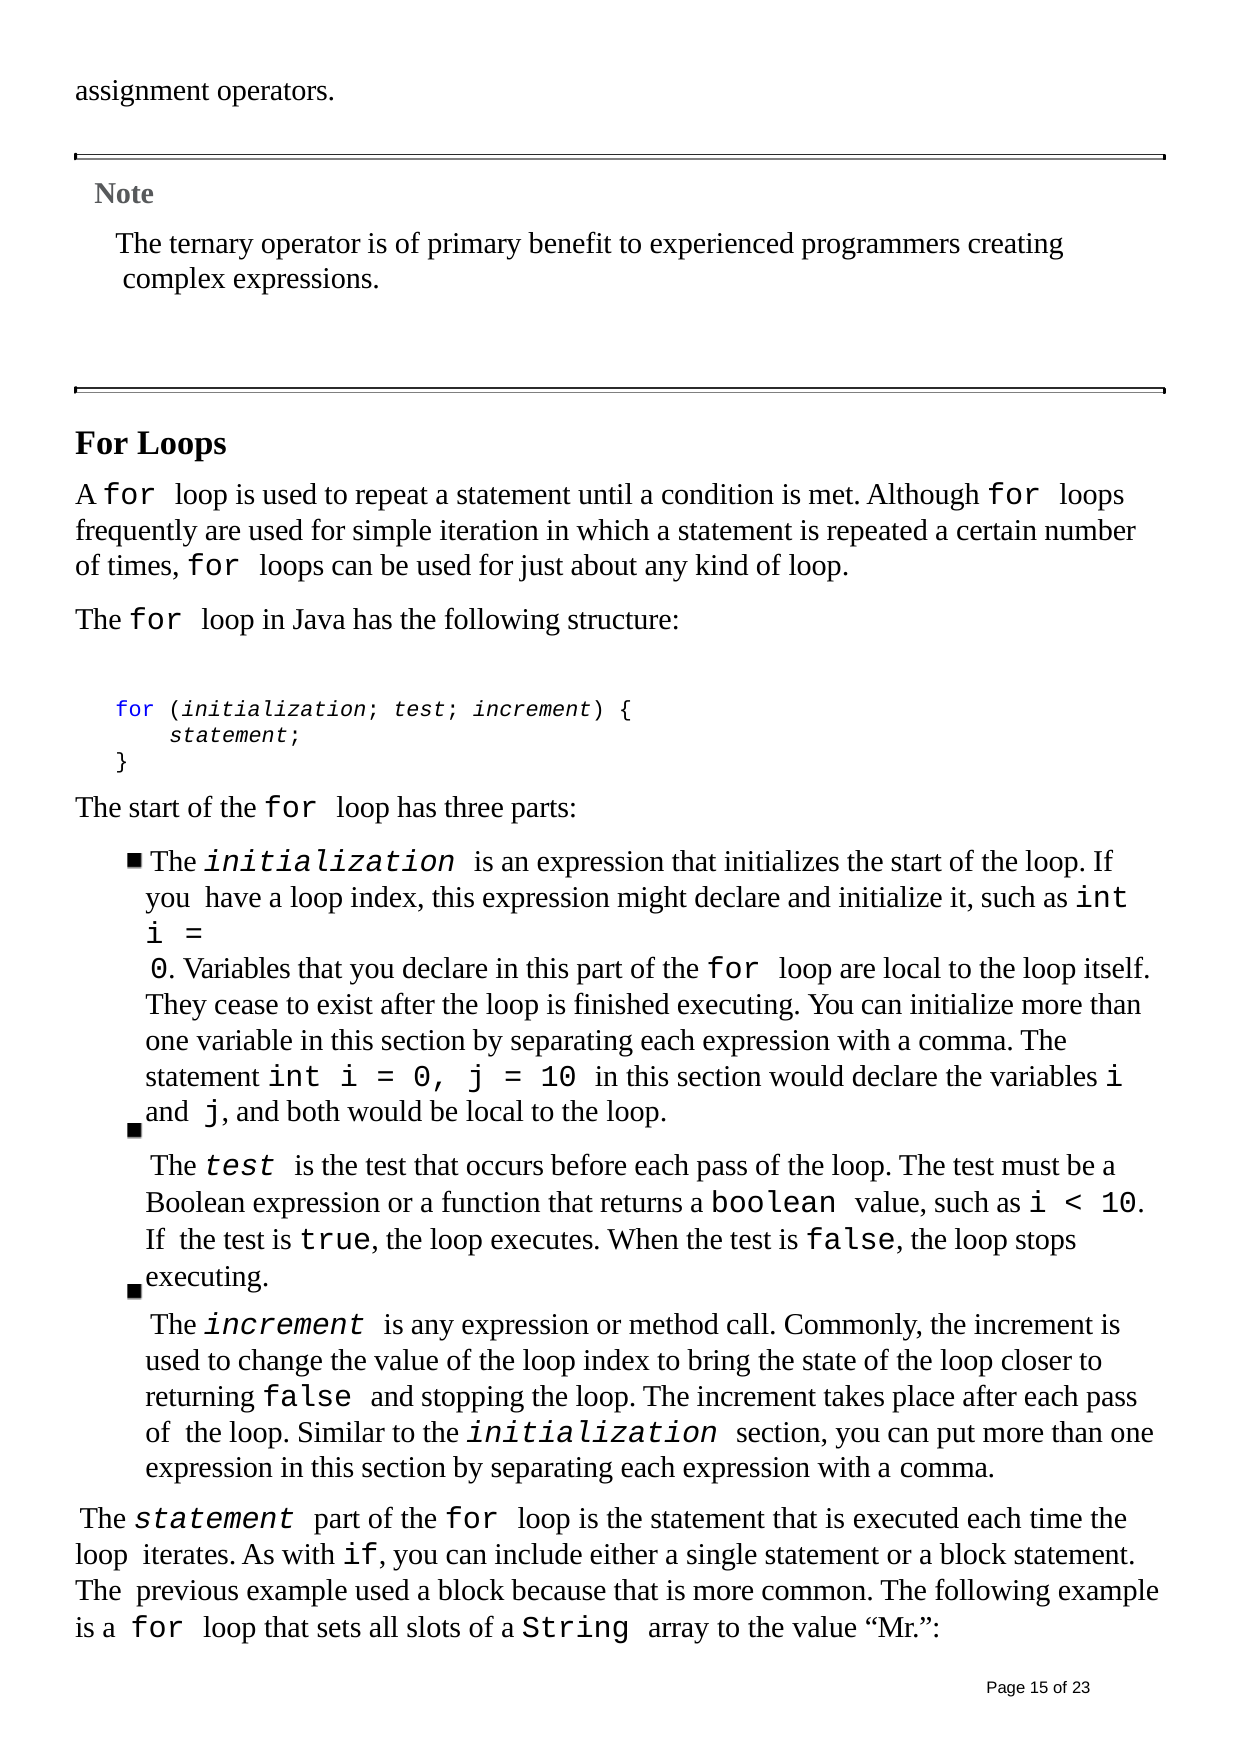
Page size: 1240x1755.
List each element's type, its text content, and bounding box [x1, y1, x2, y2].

text_box assignment operators. Note The ternary operator is of primary benefit to experienced programmers creating complex expressions. [72, 68, 1072, 295]
text_box For Loops A for loop is used to repeat a statement until a condition is met. Although for loops frequently are used for simple iteration in which a statement is repeated a certain number of times, for loops can be used for just about any kind of loop. The for loop in Java has the following structure: for (initialization; test; increment) { statement; } The start of the for loop has three parts: The initialization is an expression that initializes the start of the loop. If you have a loop index, this expression might declare and initialize it, such as int i = 0. Variables that you declare in this part of the for loop are local to the loop itself. They cease to exist after the loop is finished executing. You can initialize more than one variable in this section by separating each expression with a comma. The statement int i = 0, j = 10 in this section would declare the variables i and j, and both would be local to the loop. The test is the test that occurs before each pass of the loop. The test must be a Boolean expression or a function that returns a boolean value, such as i < 10. If the test is true, the loop executes. When the test is false, the loop stops executing. The increment is any expression or method call. Commonly, the increment is used to change the value of the loop index to bring the state of the loop closer to returning false and stopping the loop. The increment takes place after each pass of the loop. Similar to the initialization section, you can put more than one expression in this section by separating each expression with a comma. The statement part of the for loop is the statement that is executed each time the loop iterates. As with if, you can include either a single statement or a block statement. The previous example used a block because that is more common. The following example is a for loop that sets all slots of a String array to the value “Mr.”: [72, 401, 1167, 1644]
slide_number Page 15 of 23 [984, 1676, 1093, 1755]
